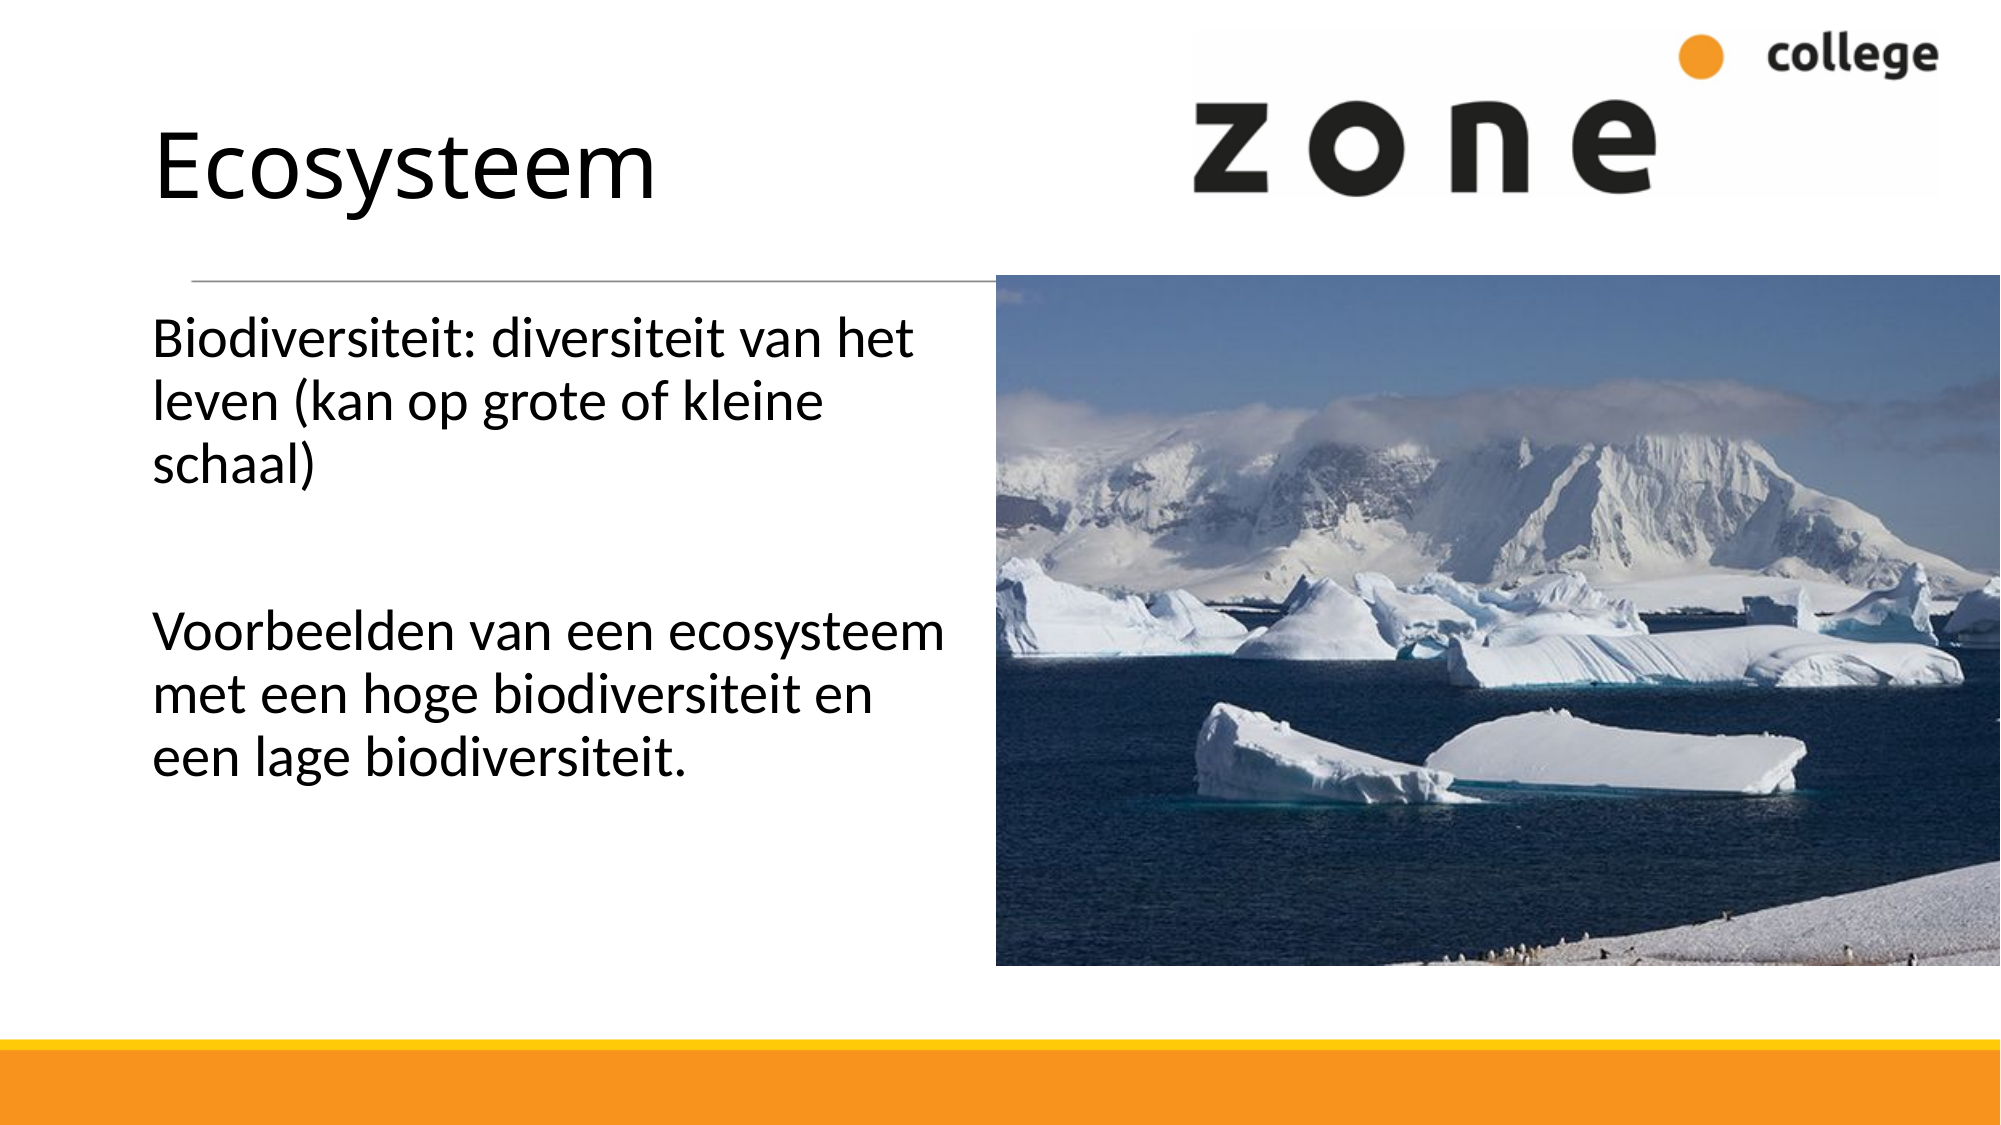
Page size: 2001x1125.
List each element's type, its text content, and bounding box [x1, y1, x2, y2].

title Ecosysteem [137, 59, 1863, 278]
picture [0, 0, 2001, 1125]
list Biodiversiteit: diversiteit van het leven (kan op grote of kleine schaal) Voorbeelden van een ecosysteem met een hoge biodiversiteit en een lage biodiversiteit. [137, 299, 988, 1014]
